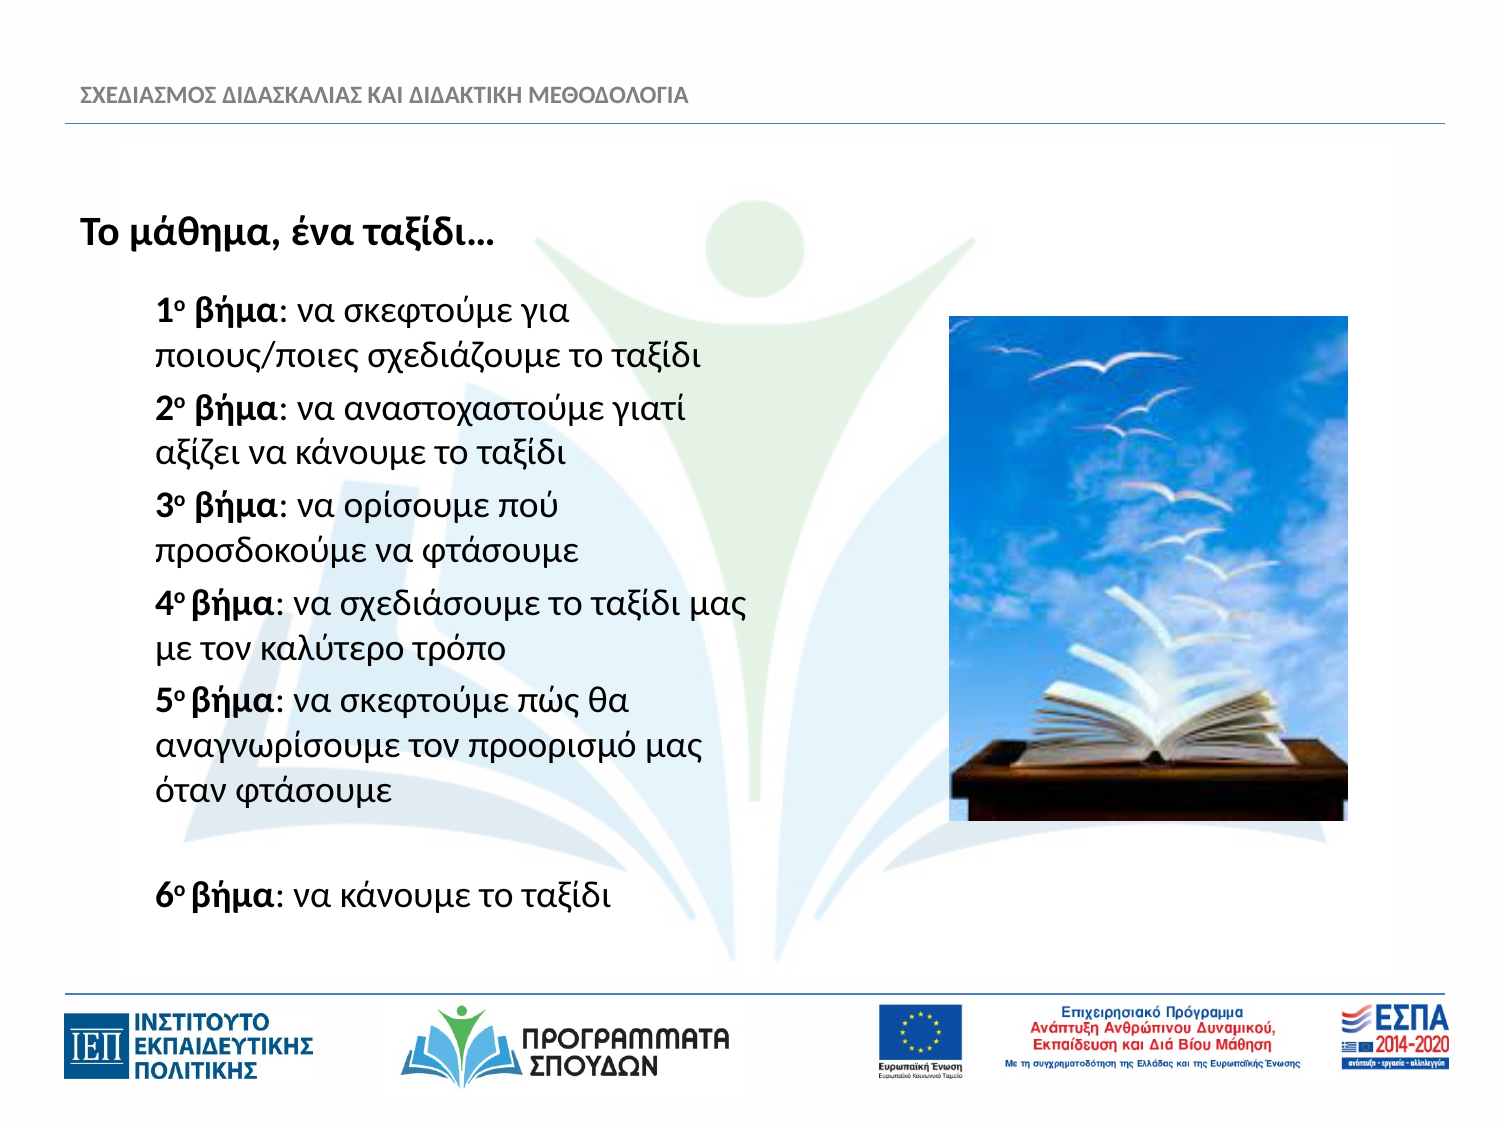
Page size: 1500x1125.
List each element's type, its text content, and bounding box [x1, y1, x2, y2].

list Το μάθημα, ένα ταξίδι… [64, 196, 762, 279]
picture [879, 1000, 1449, 1079]
list 1ο βήμα: να σκεφτούμε για ποιους/ποιες σχεδιάζουμε το ταξίδι 2ο βήμα: να αναστοχαστούμε γιατί αξίζει να κάνουμε το ταξίδι 3ο βήμα: να ορίσουμε πού προσδοκούμε να φτάσουμε 4ο βήμα: να σχεδιάσουμε το ταξίδι μας με τον καλύτερο τρόπο 5ο βήμα: να σκεφτούμε πώς θα αναγνωρίσουμε τον προορισμό μας όταν φτάσουμε 6ο βήμα: να κάνουμε το ταξίδι [64, 277, 765, 965]
picture [948, 316, 1349, 821]
picture [64, 1013, 313, 1079]
picture [385, 995, 743, 1099]
title ΣΧΕΔΙΑΣΜΟΣ ΔΙΔΑΣΚΑΛΙΑΣ ΚΑΙ ΔΙΔΑΚΤΙΚΗ ΜΕΘΟΔΟΛΟΓΙΑ [65, 42, 708, 145]
